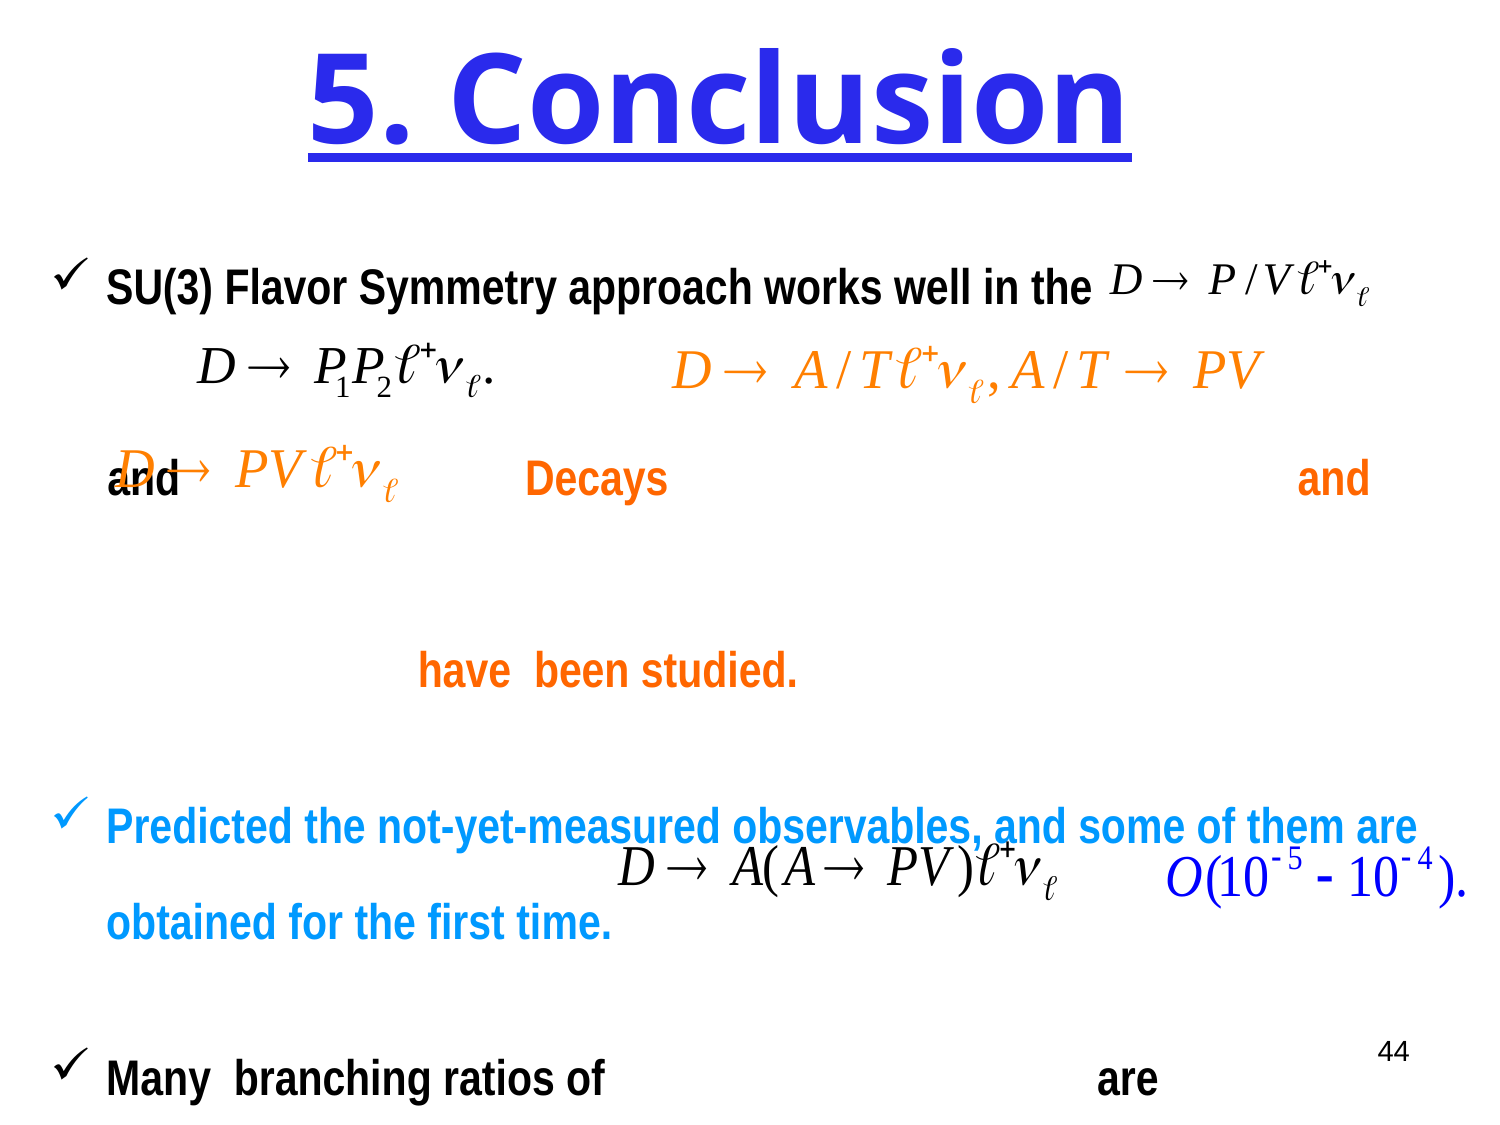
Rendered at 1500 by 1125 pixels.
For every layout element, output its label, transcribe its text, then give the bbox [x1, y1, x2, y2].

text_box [187, 325, 504, 411]
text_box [105, 426, 408, 516]
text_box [609, 822, 1067, 915]
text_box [1101, 246, 1377, 318]
text_box SU(3) Flavor Symmetry approach works well in the and Decays and have been studied. Predicted the not-yet-measured observables, and some of them are obtained for the first time. Many branching ratios of are They are expected to be measured at BESIII, LHCb and Belle-II. [35, 210, 1465, 1114]
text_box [661, 328, 1278, 417]
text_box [1159, 831, 1477, 921]
slide_number 44 [1074, 1024, 1426, 1103]
text_box 5. Conclusion [293, 11, 1147, 177]
